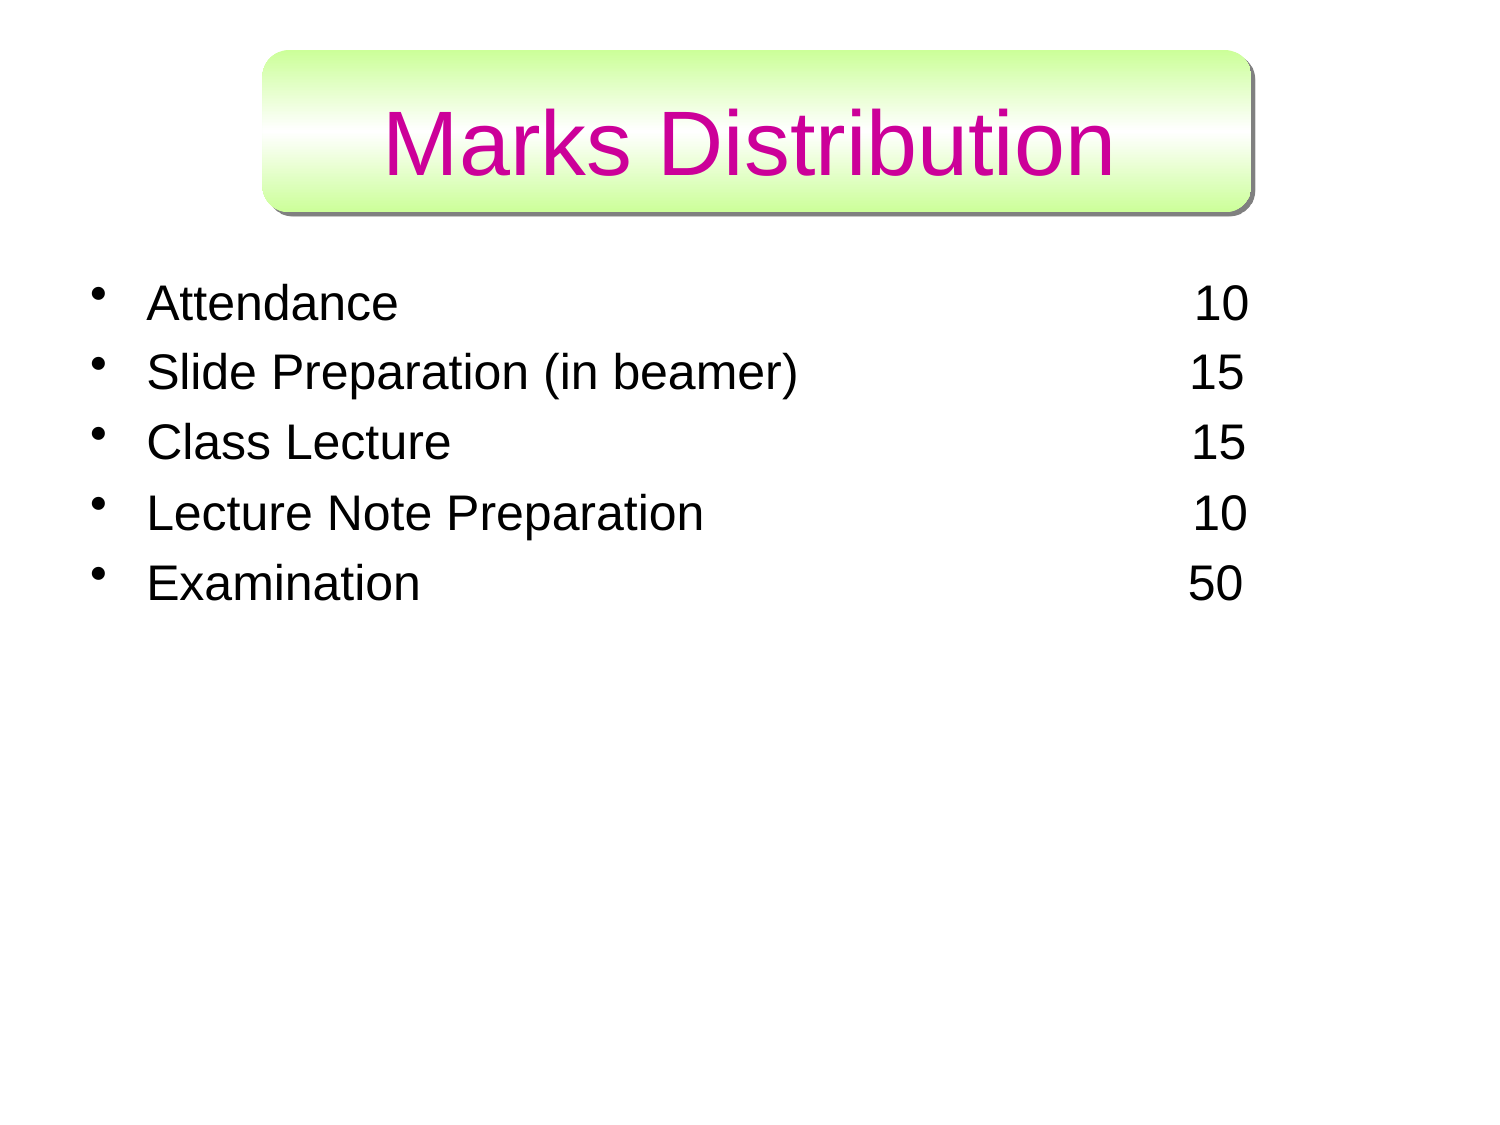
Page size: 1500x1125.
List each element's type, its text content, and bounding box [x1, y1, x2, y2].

list Attendance 10 Slide Preparation (in beamer) 15 Class Lecture 15 Lecture Note Preparation 10 Examination 50 [74, 262, 1451, 638]
title Marks Distribution [74, 44, 1426, 233]
